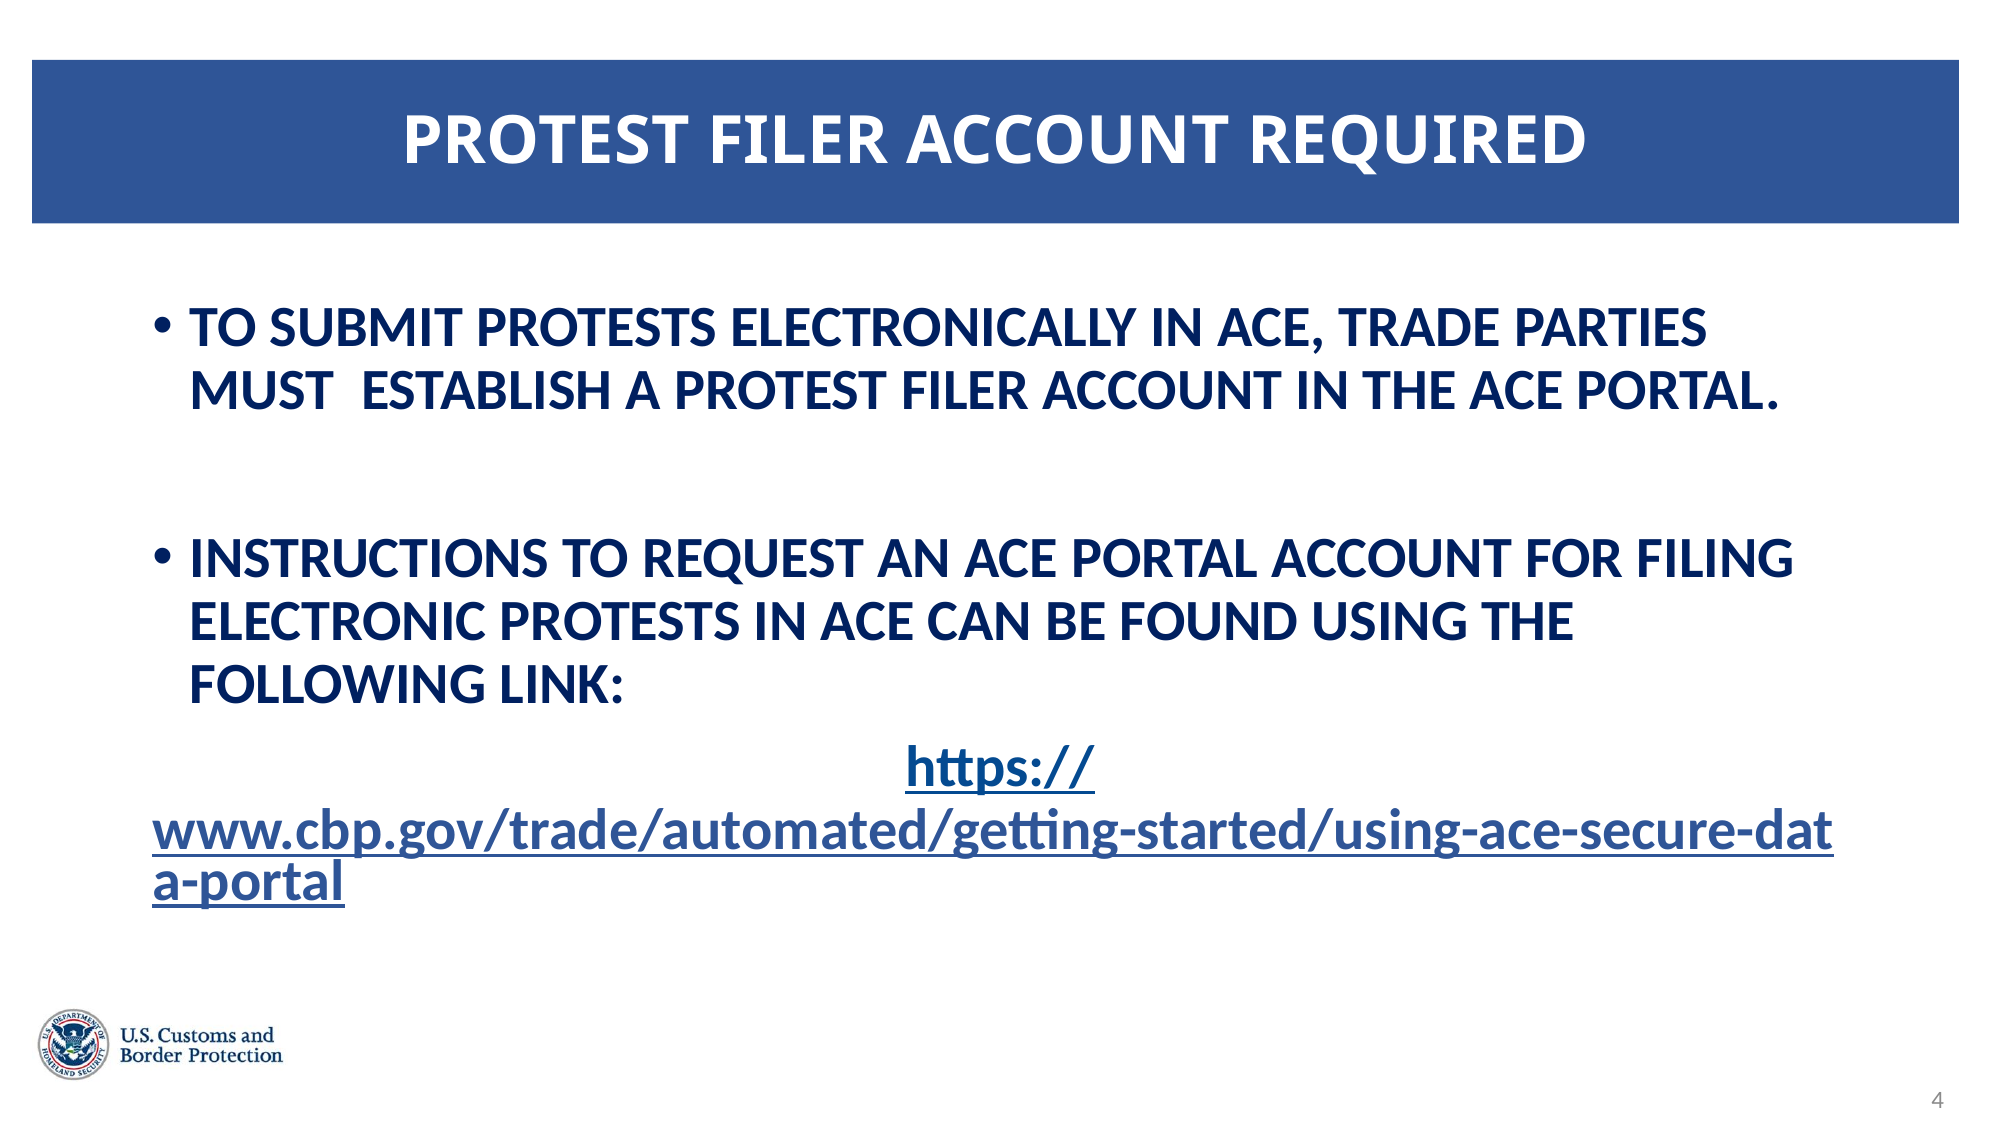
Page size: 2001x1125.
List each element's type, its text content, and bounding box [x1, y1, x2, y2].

list TO SUBMIT PROTESTS ELECTRONICALLY IN ACE, TRADE PARTIES MUST ESTABLISH A PROTEST FILER ACCOUNT IN THE ACE PORTAL. INSTRUCTIONS TO REQUEST AN ACE PORTAL ACCOUNT FOR FILING ELECTRONIC PROTESTS IN ACE CAN BE FOUND USING THE FOLLOWING LINK: https://www.cbp.gov/trade/automated/getting-started/using-ace-secure-data-portal [137, 288, 1863, 1003]
title PROTEST FILER ACCOUNT REQUIRED [32, 59, 1959, 224]
slide_number 4 [1508, 1068, 1959, 1125]
picture [32, 1002, 288, 1087]
